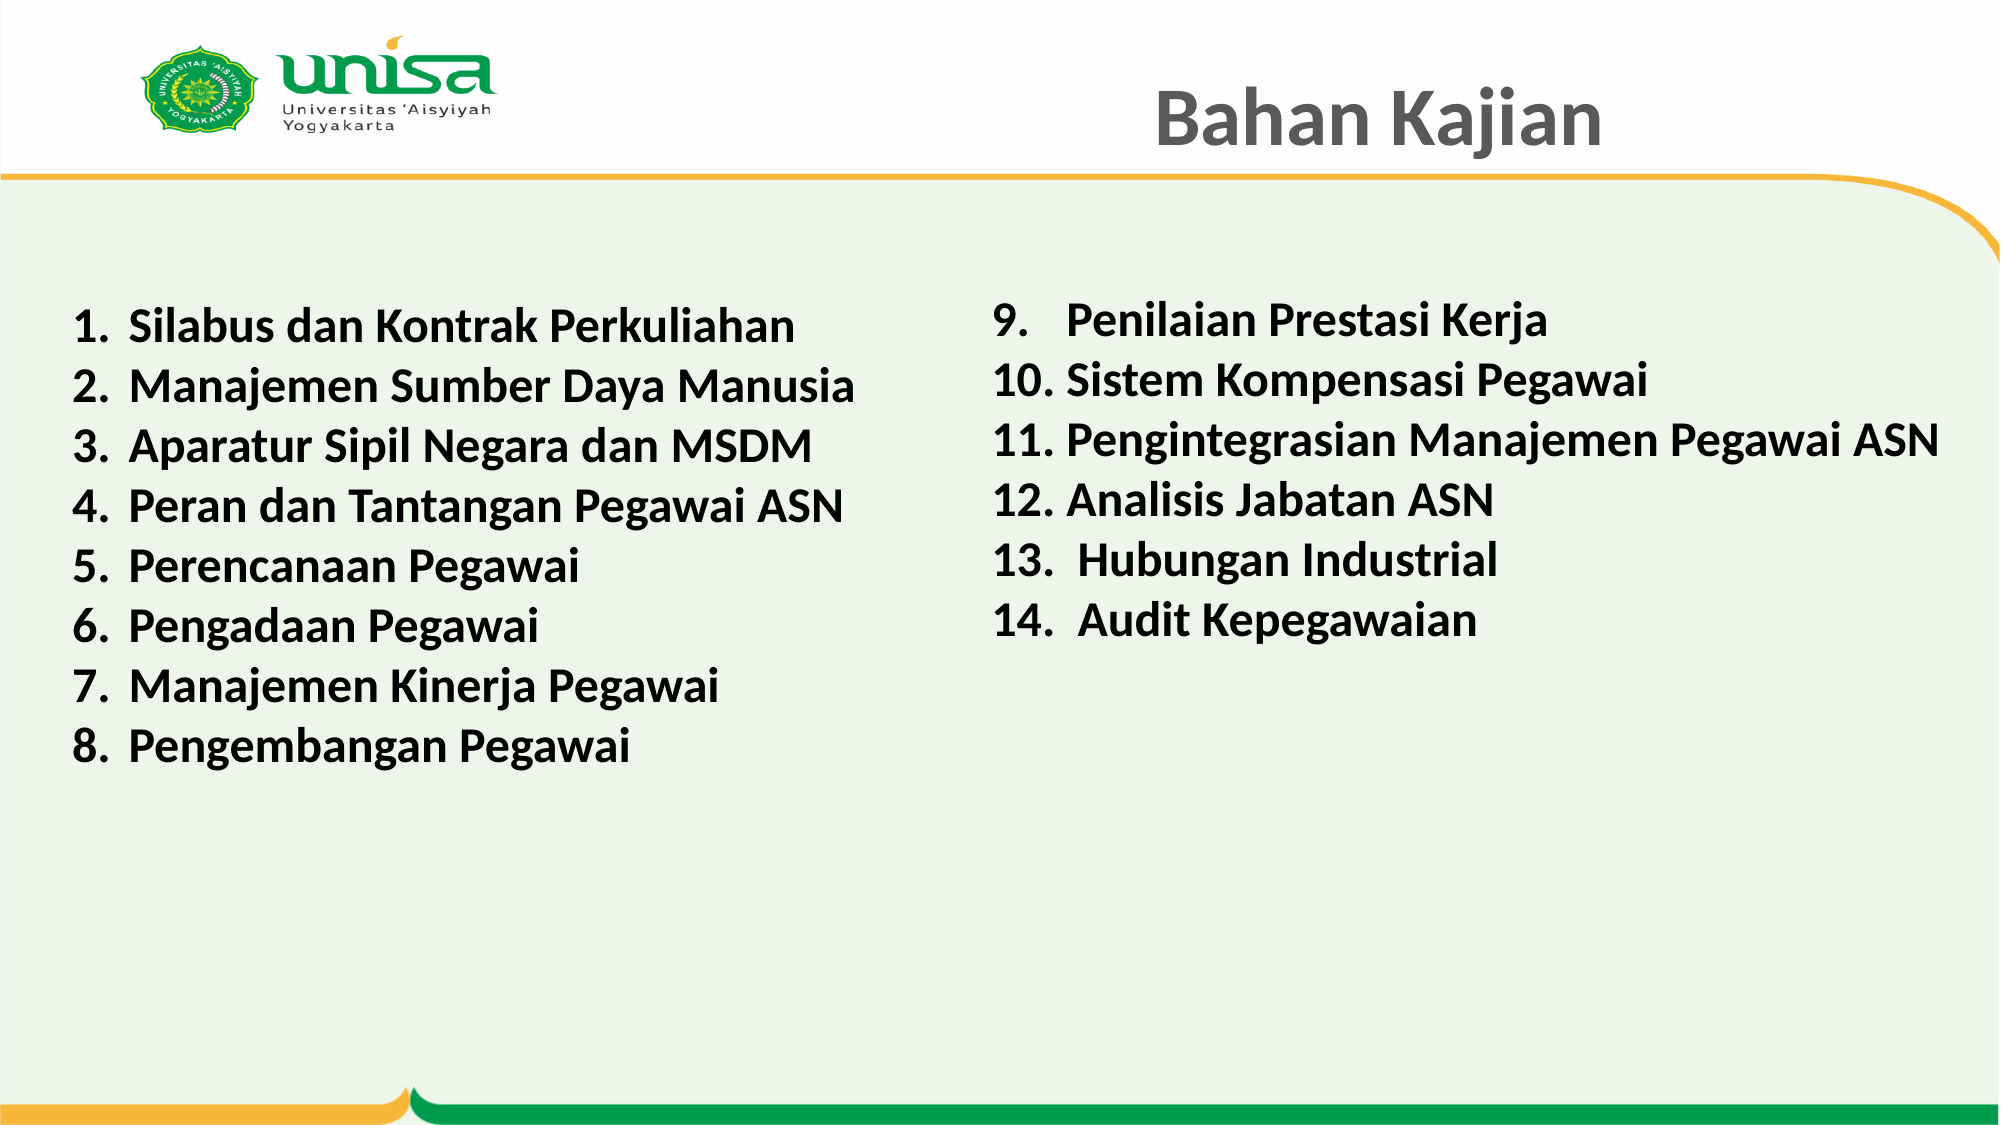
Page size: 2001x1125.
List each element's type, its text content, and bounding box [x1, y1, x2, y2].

text_box Silabus dan Kontrak Perkuliahan Manajemen Sumber Daya Manusia Aparatur Sipil Negara dan MSDM Peran dan Tantangan Pegawai ASN Perencanaan Pegawai Pengadaan Pegawai Manajemen Kinerja Pegawai Pengembangan Pegawai [57, 285, 884, 780]
title Bahan Kajian [1139, 54, 1838, 155]
text_box Penilaian Prestasi Kerja Sistem Kompensasi Pegawai Pengintegrasian Manajemen Pegawai ASN Analisis Jabatan ASN Hubungan Industrial Audit Kepegawaian [976, 279, 1977, 654]
picture [0, 0, 2000, 1125]
